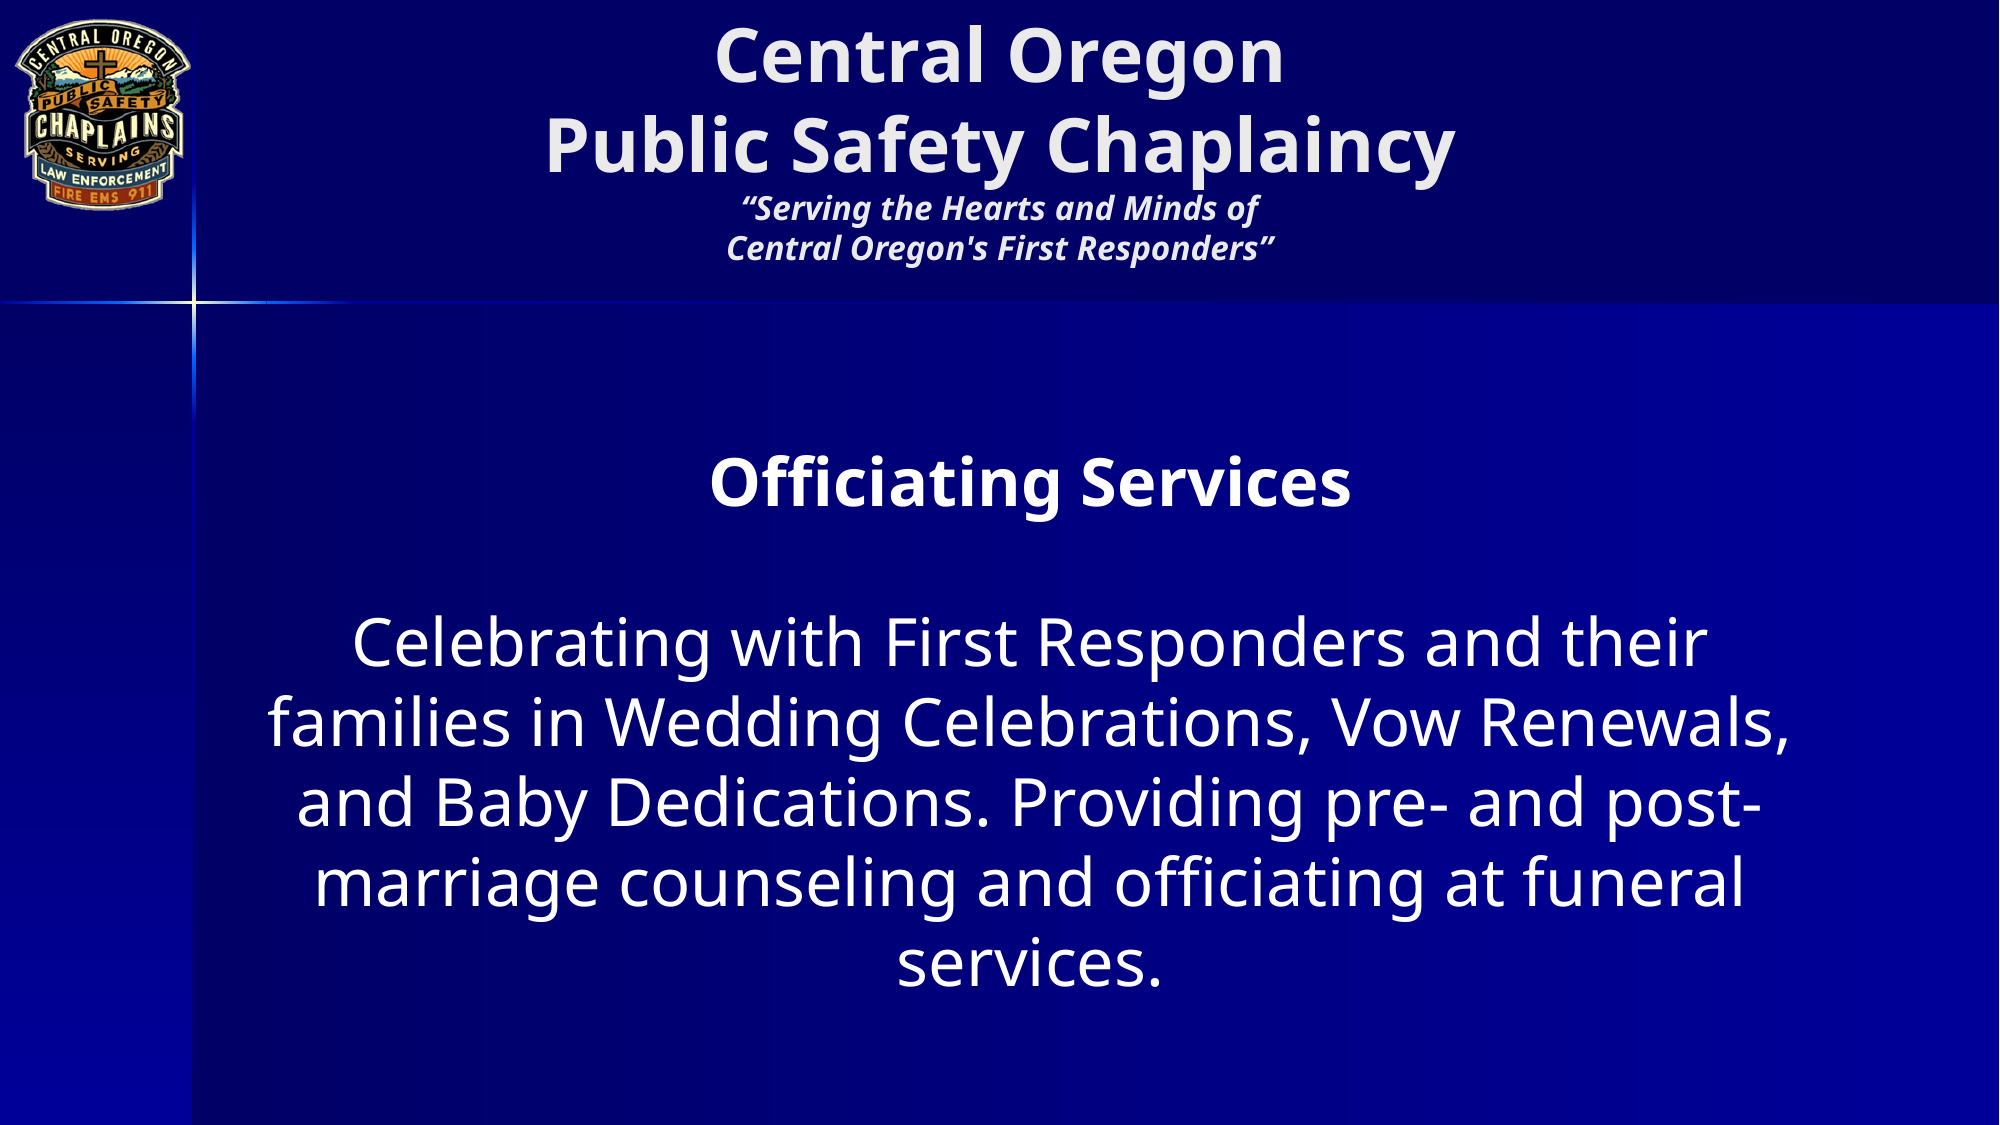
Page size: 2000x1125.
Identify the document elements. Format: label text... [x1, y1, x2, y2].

text_box Officiating Services Celebrating with First Responders and their families in Wedding Celebrations, Vow Renewals, and Baby Dedications. Providing pre- and post-marriage counseling and officiating at funeral services. [237, 432, 1825, 1008]
picture [13, 12, 191, 213]
